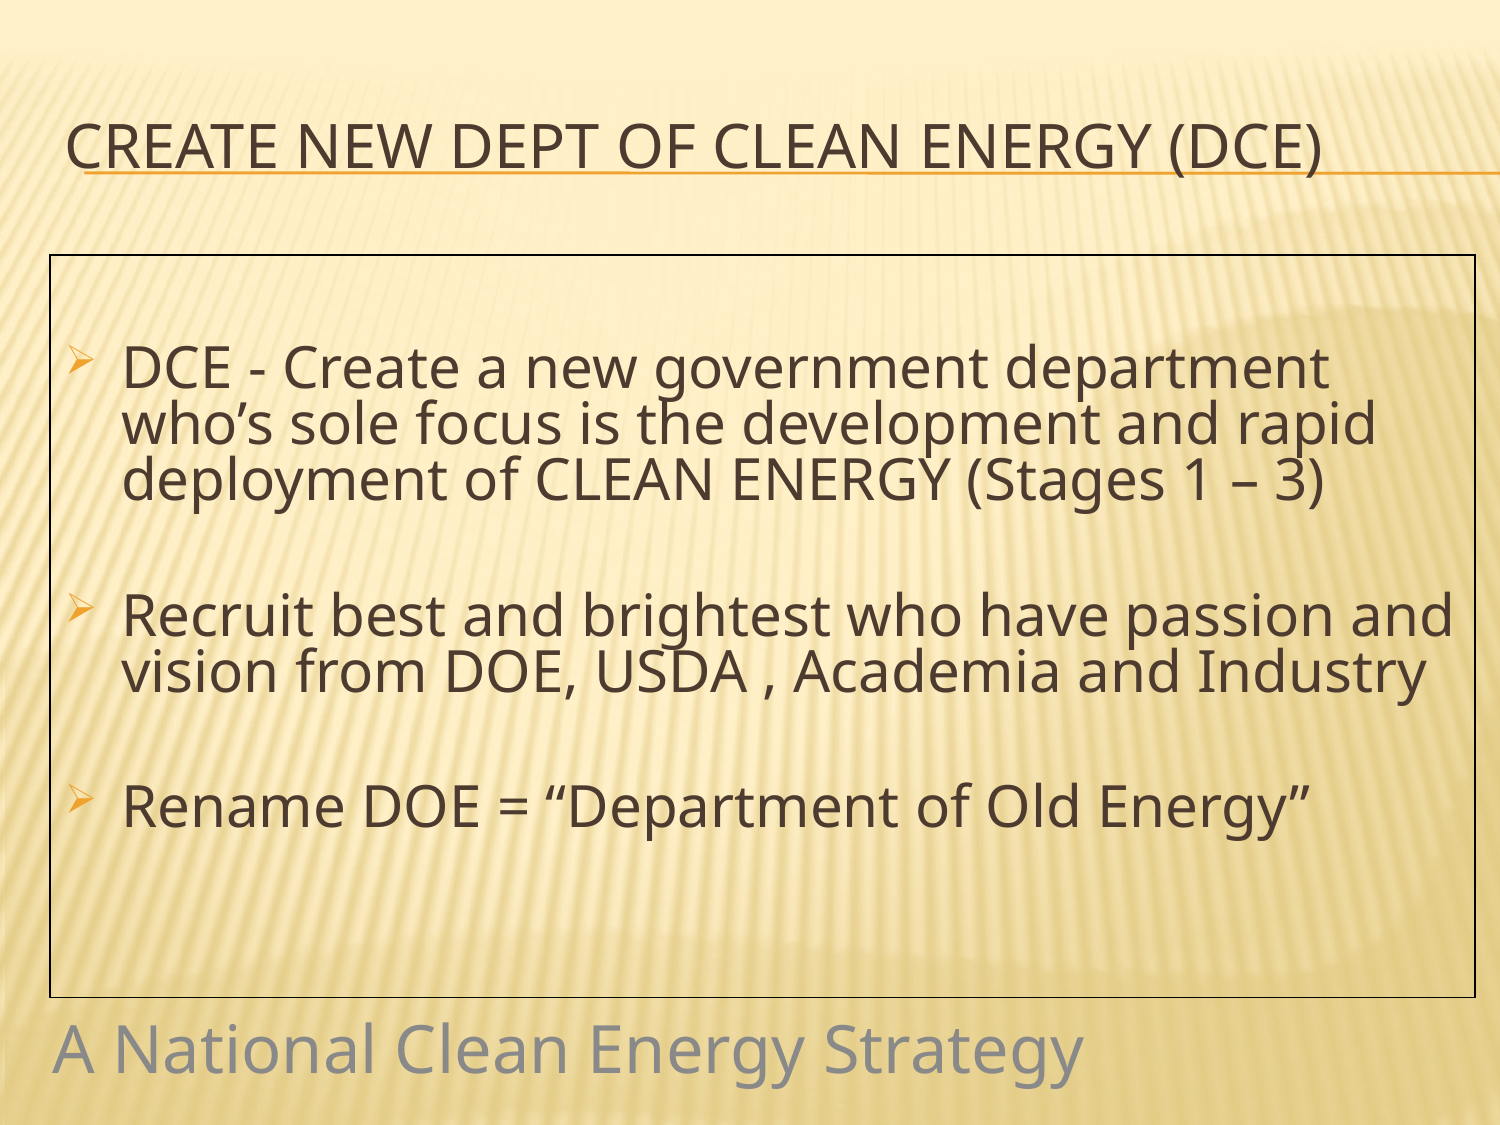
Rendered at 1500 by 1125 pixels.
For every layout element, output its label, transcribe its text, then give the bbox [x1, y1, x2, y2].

title create new dept of clean energy (DCE) [50, 75, 1475, 213]
list DCE - Create a new government department who’s sole focus is the development and rapid deployment of CLEAN ENERGY (Stages 1 – 3) Recruit best and brightest who have passion and vision from DOE, USDA , Academia and Industry Rename DOE = “Department of Old Energy” [49, 254, 1476, 998]
